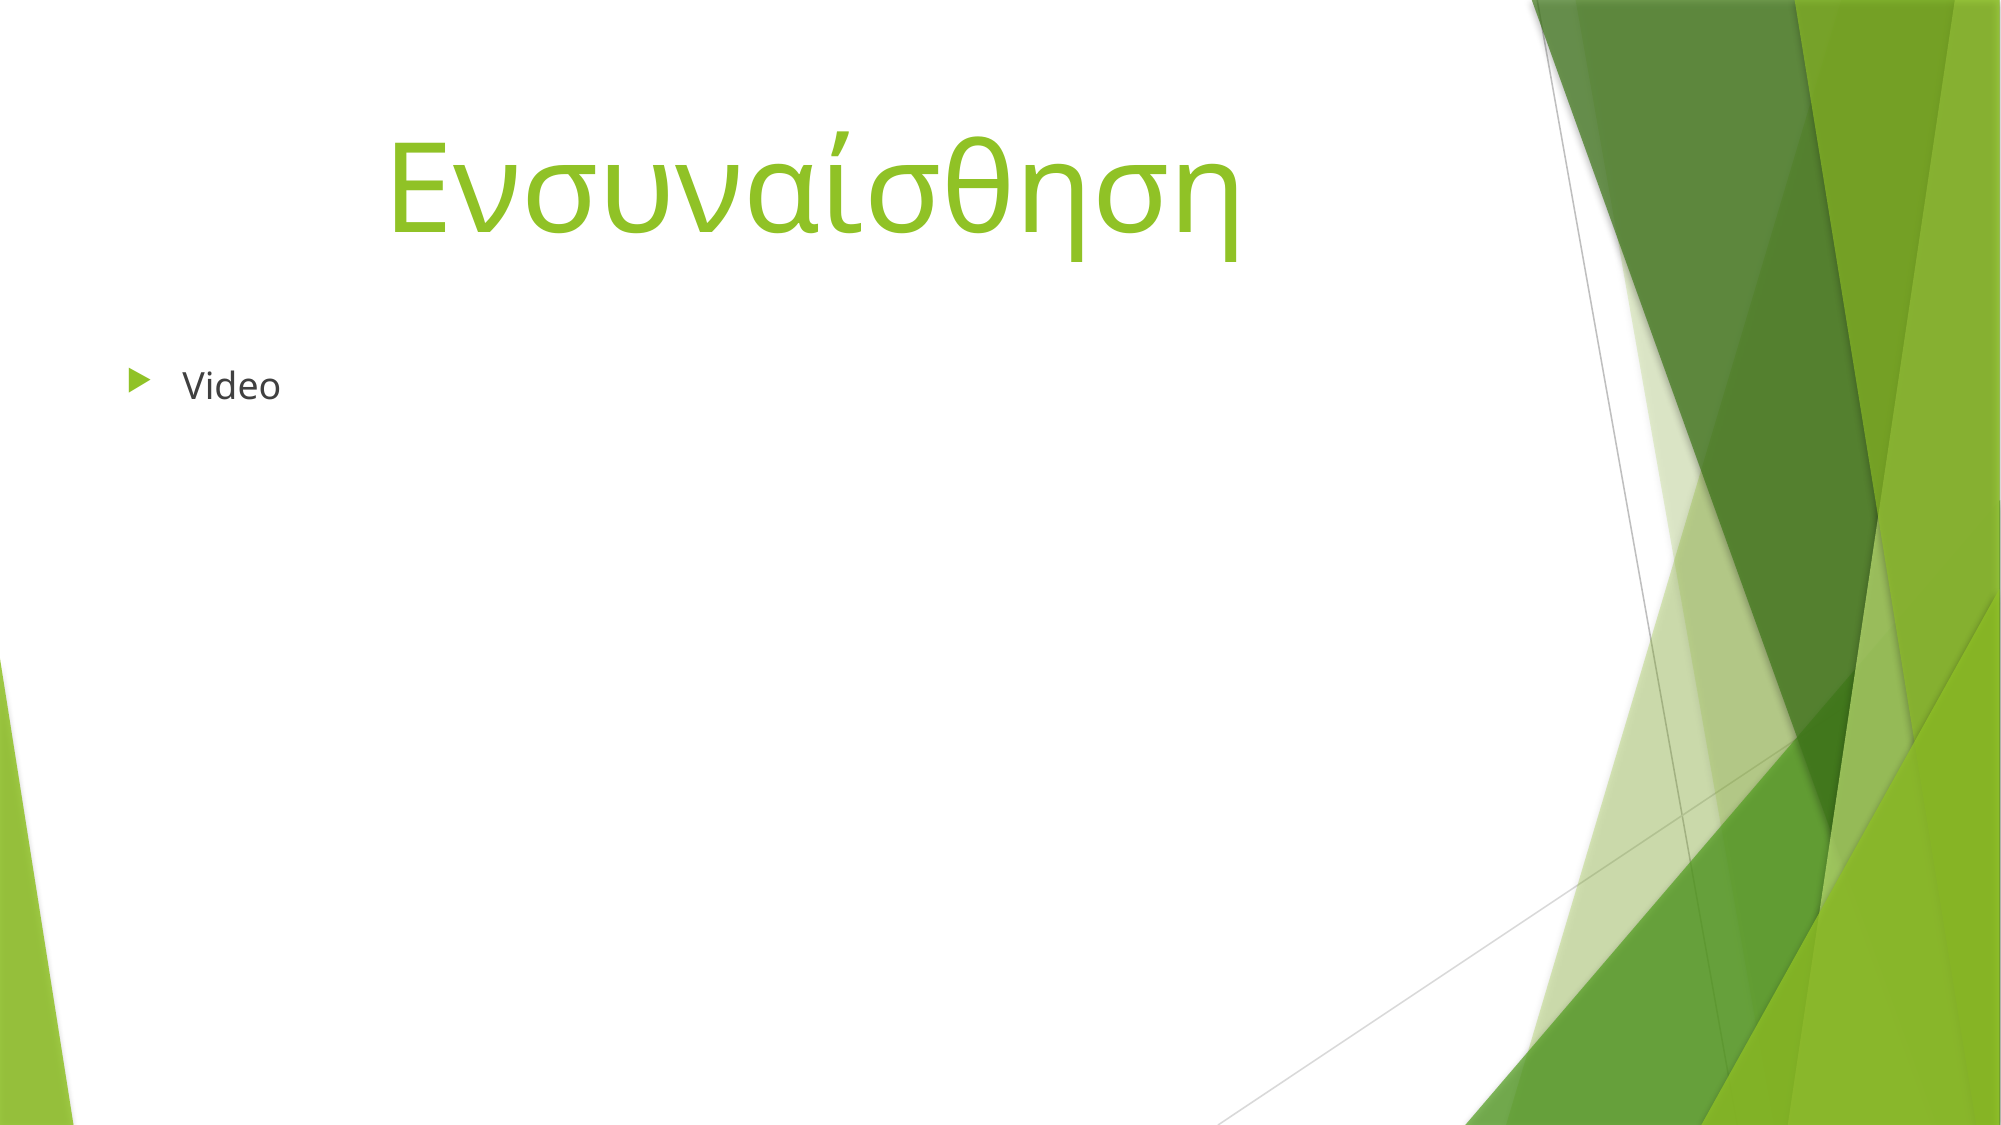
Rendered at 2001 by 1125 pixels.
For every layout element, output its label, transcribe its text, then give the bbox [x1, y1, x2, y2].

list Video [111, 354, 1522, 992]
title Ενσυναίσθηση [111, 99, 1522, 317]
